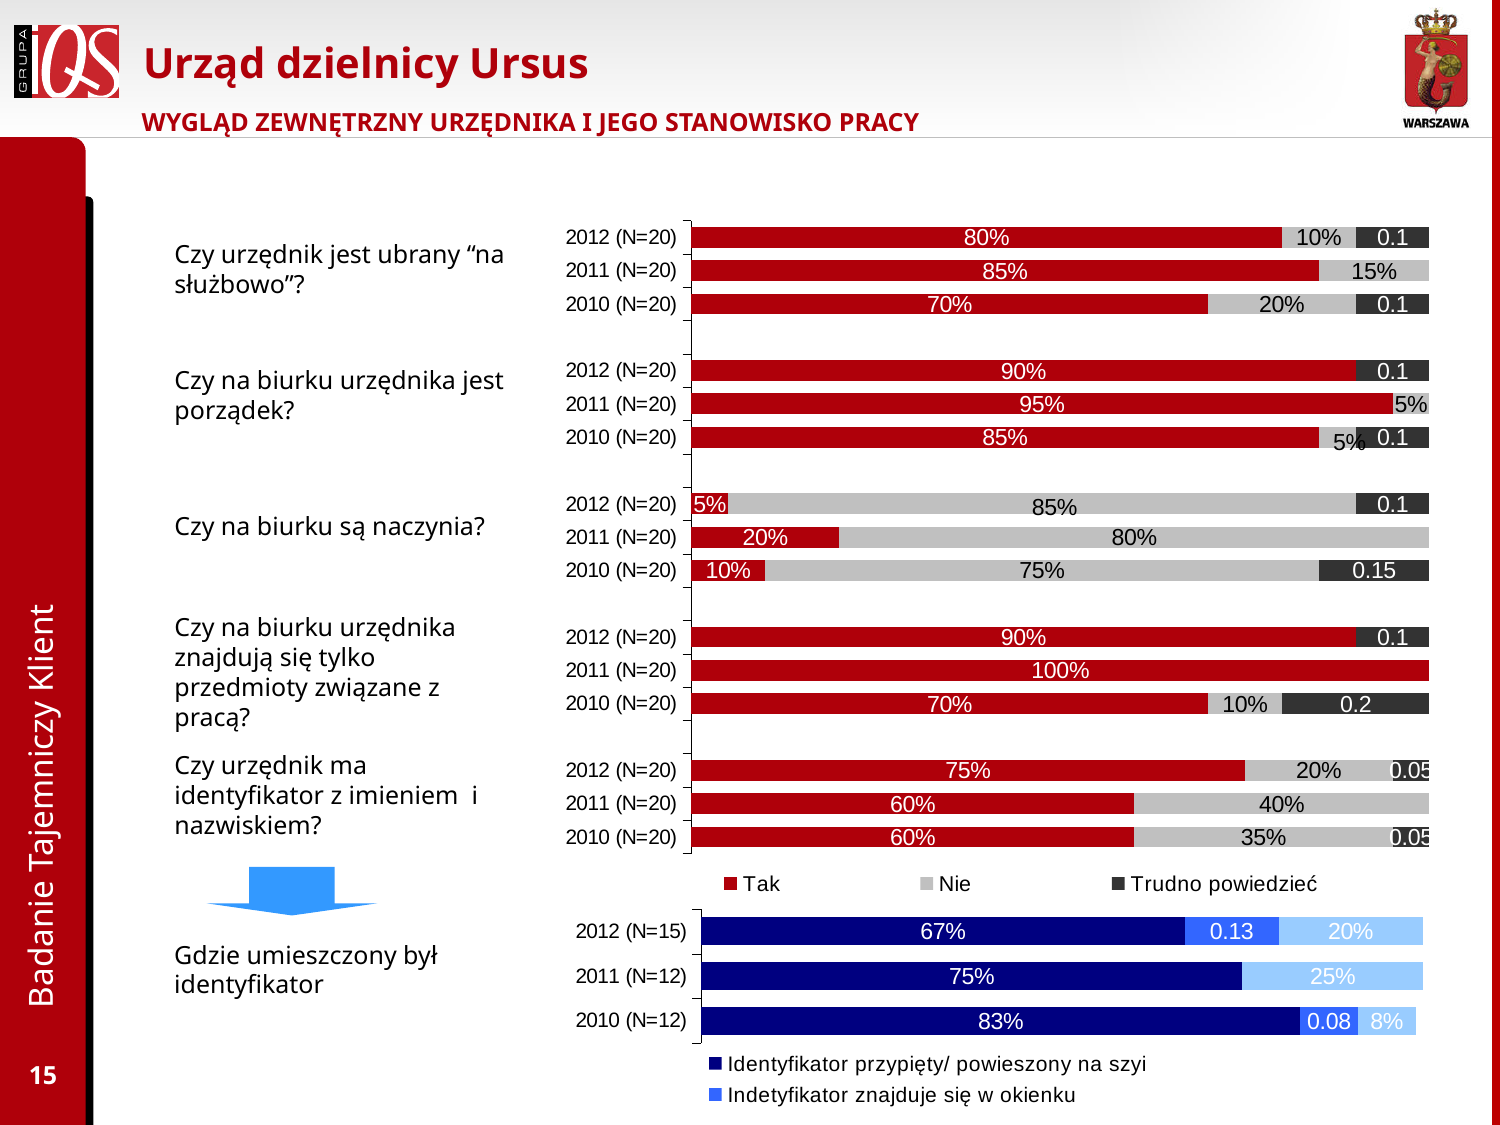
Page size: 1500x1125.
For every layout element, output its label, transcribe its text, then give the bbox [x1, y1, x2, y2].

picture [0, 0, 1492, 138]
slide_number 15 [0, 1046, 87, 1107]
text_box WYGLĄD ZEWNĘTRZNY URZĘDNIKA I JEGO STANOWISKO PRACY [112, 98, 690, 149]
text_box Gdzie umieszczony był identyfikator [159, 931, 526, 1007]
text_box Czy urzędnik ma identyfikator z imieniem i nazwiskiem? [159, 742, 184, 848]
chart [189, 219, 1477, 1125]
text_box Czy na biurku są naczynia? [159, 503, 184, 548]
title Urząd dzielnicy Ursus [128, 6, 1294, 117]
text_box Czy na biurku urzędnika jest porządek? [159, 357, 184, 432]
text_box Czy na biurku urzędnika znajdują się tylko przedmioty związane z pracą? [159, 604, 184, 740]
footer Badanie Tajemniczy Klient [1, 158, 78, 1024]
text_box Czy urzędnik jest ubrany “na służbowo”? [159, 231, 184, 307]
